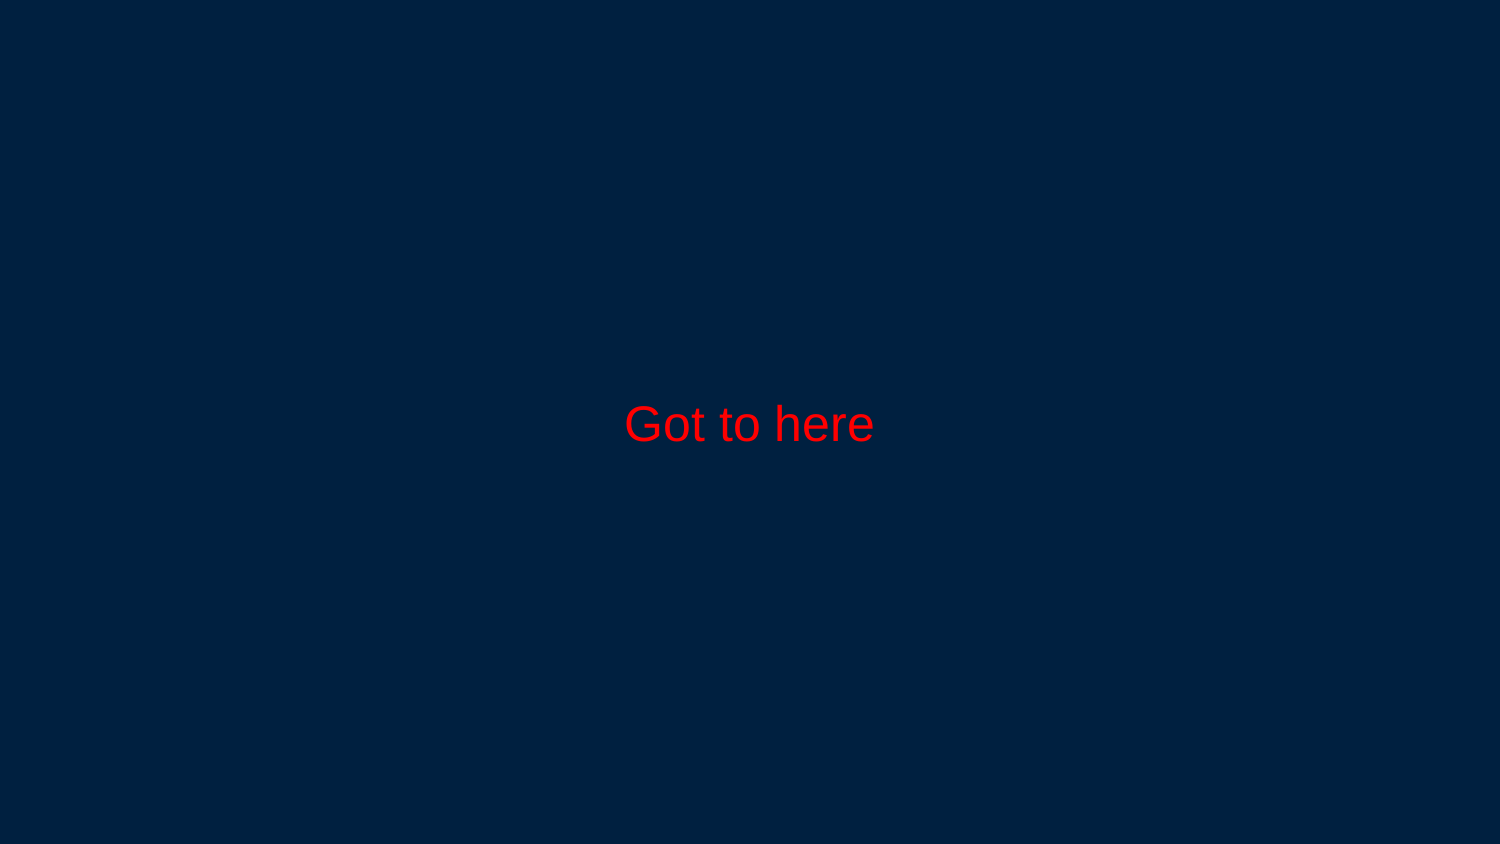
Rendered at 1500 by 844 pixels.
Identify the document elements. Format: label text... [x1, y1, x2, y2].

text_box Got to here [609, 383, 891, 459]
